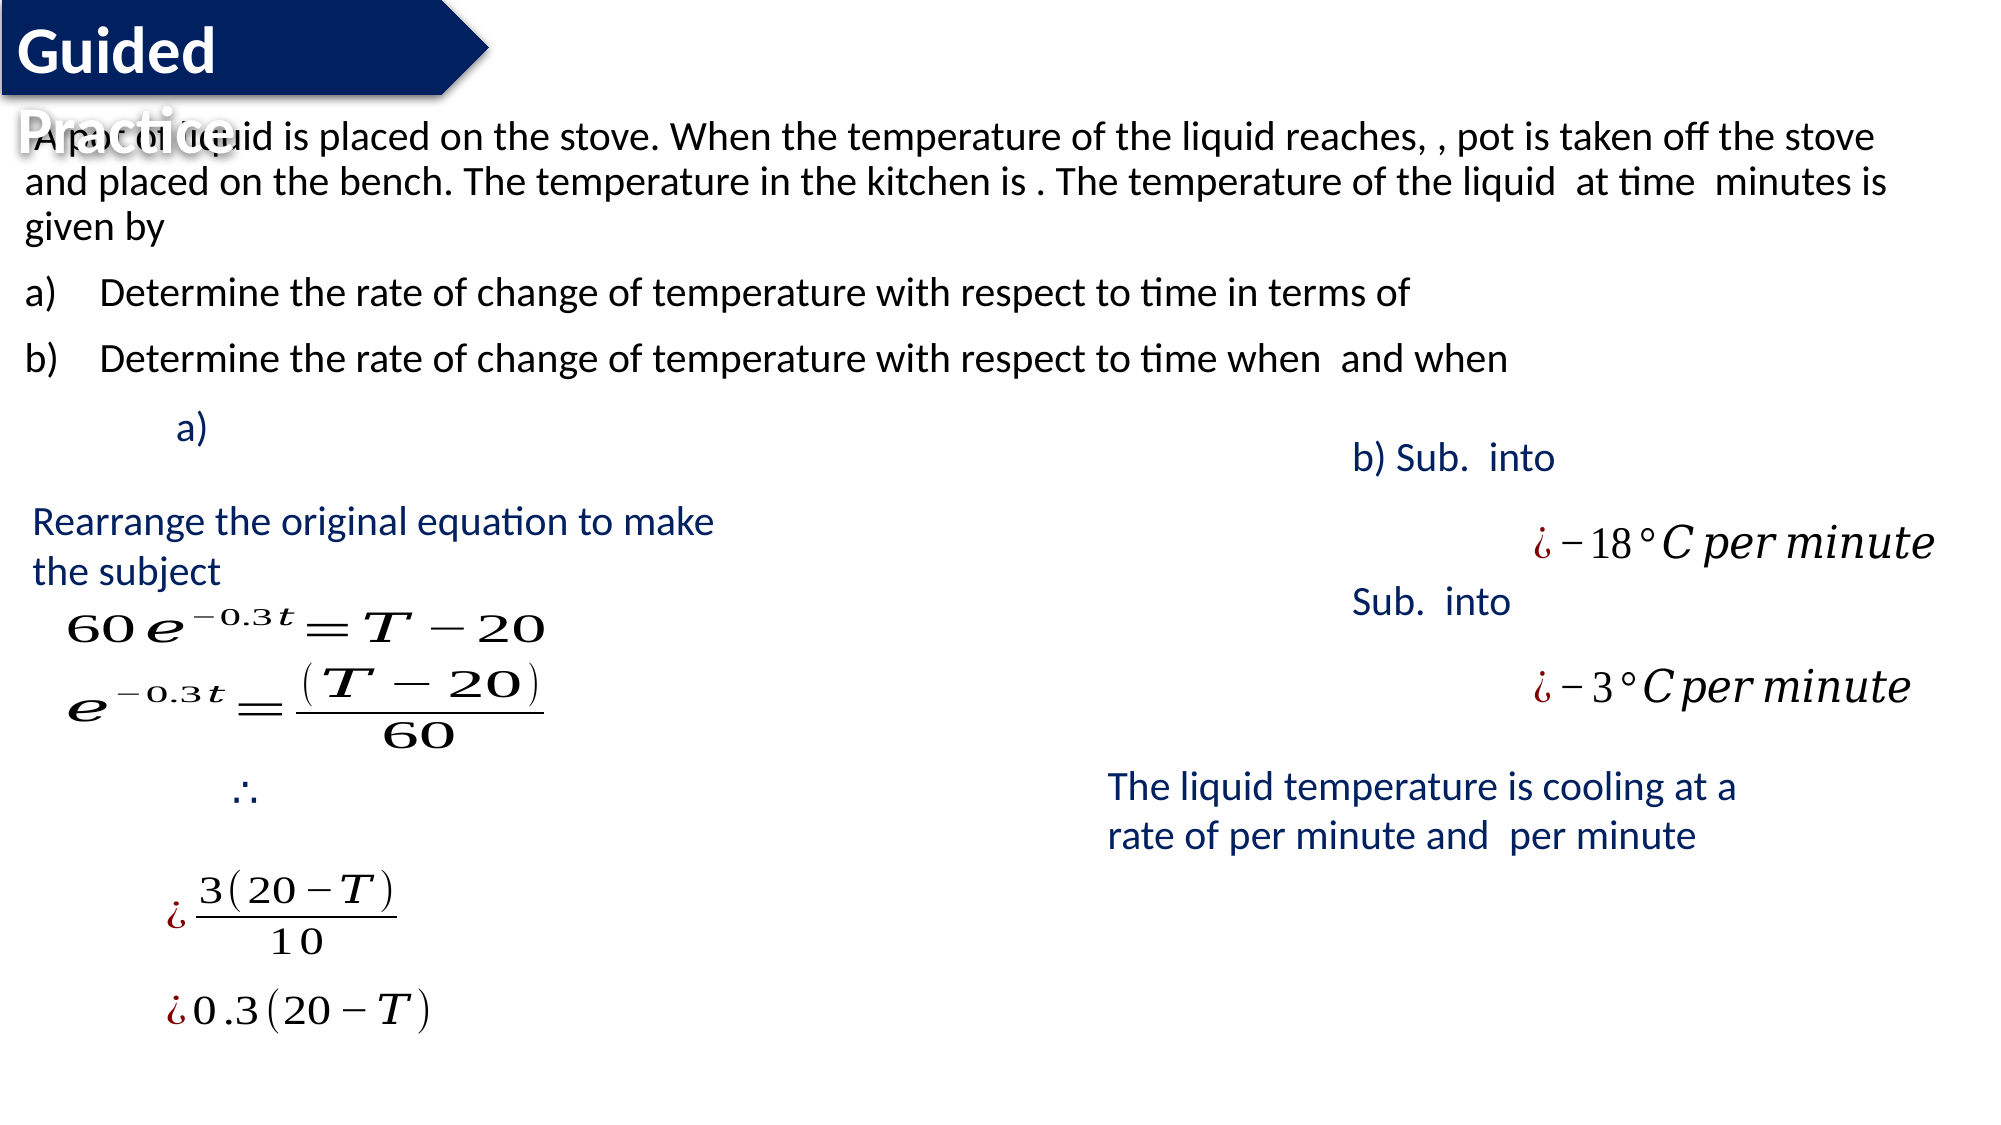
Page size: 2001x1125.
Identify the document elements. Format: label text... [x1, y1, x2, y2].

text_box Guided Practice [2, 0, 489, 95]
